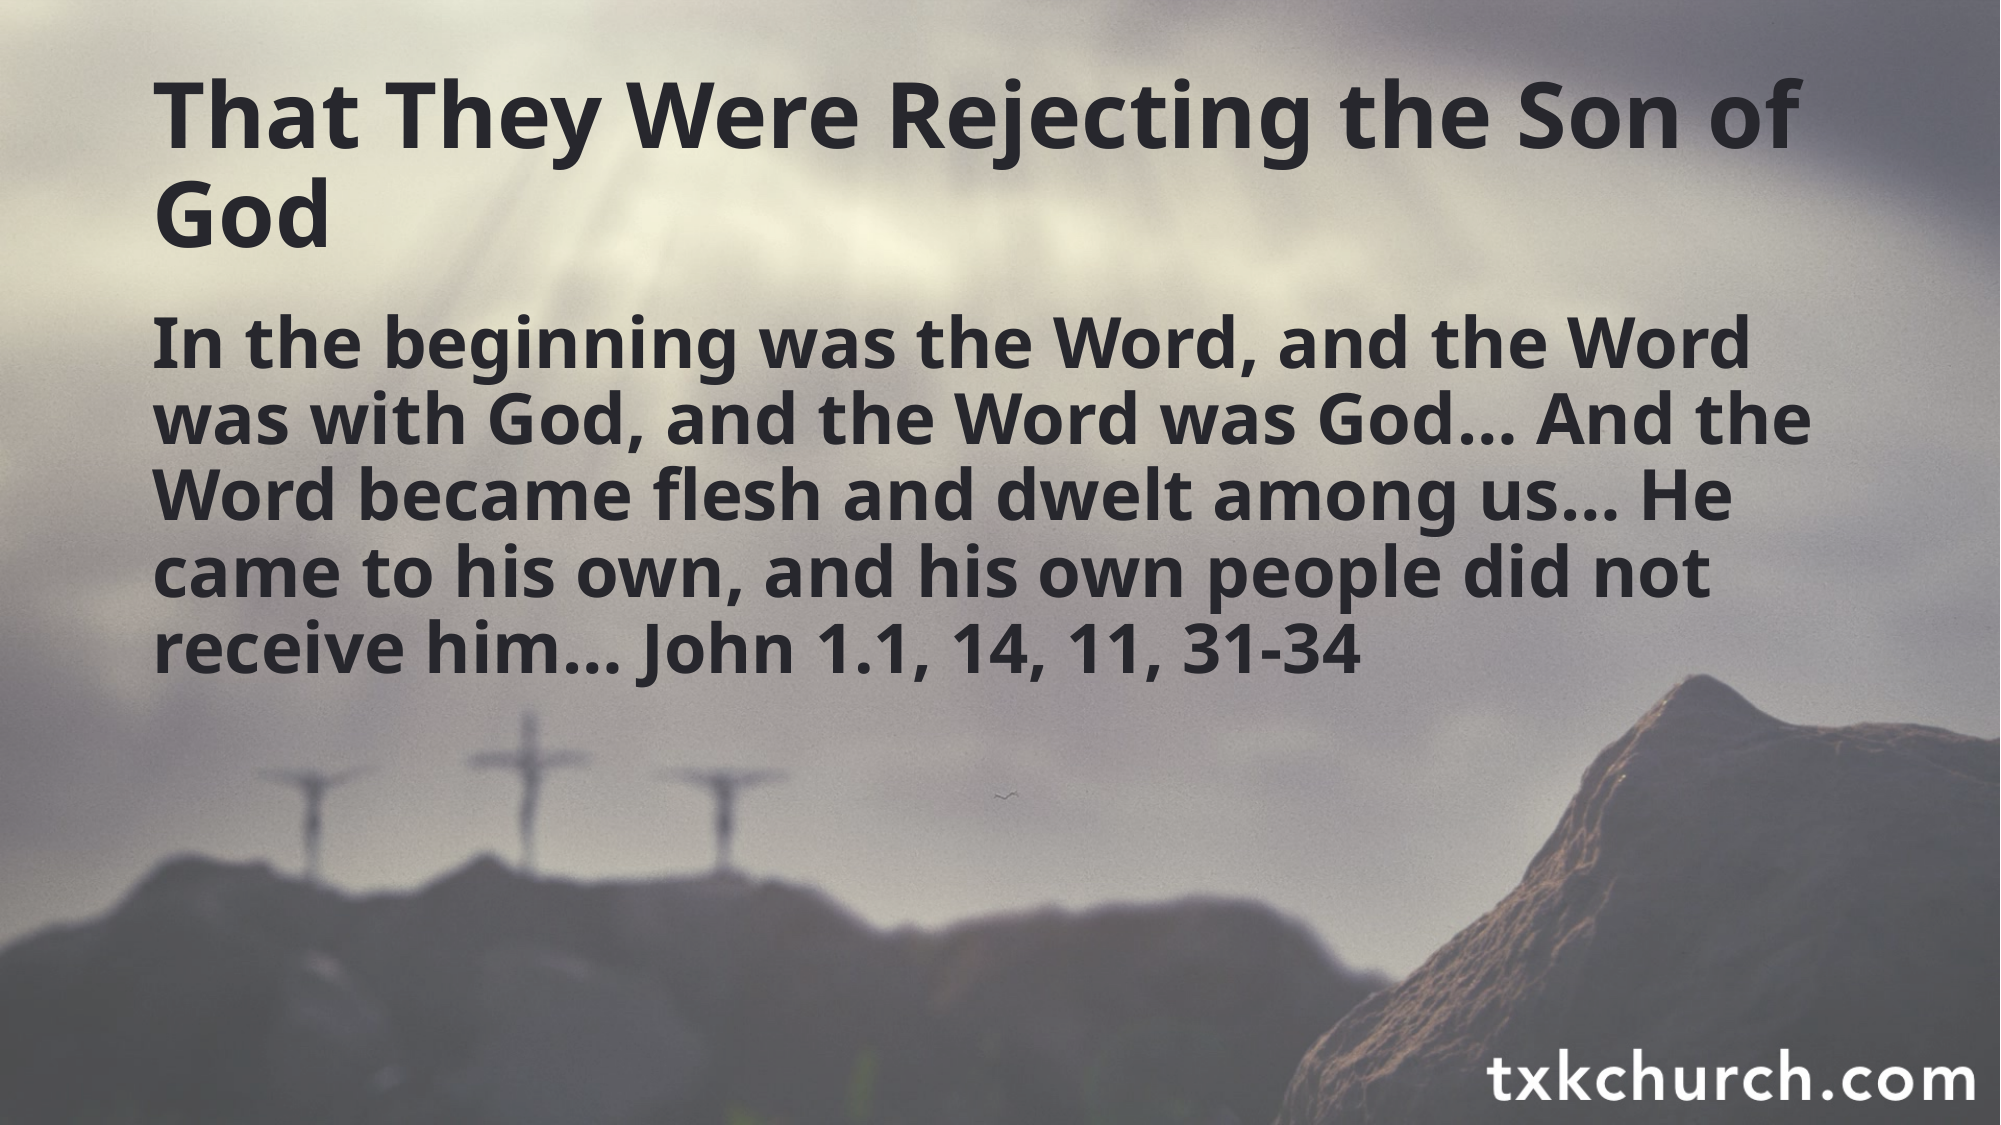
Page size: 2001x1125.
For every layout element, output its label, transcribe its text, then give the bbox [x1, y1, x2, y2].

title That They Were Rejecting the Son of God [137, 59, 1863, 278]
list In the beginning was the Word, and the Word was with God, and the Word was God… And the Word became flesh and dwelt among us… He came to his own, and his own people did not receive him… John 1.1, 14, 11, 31-34 [137, 299, 1890, 1014]
